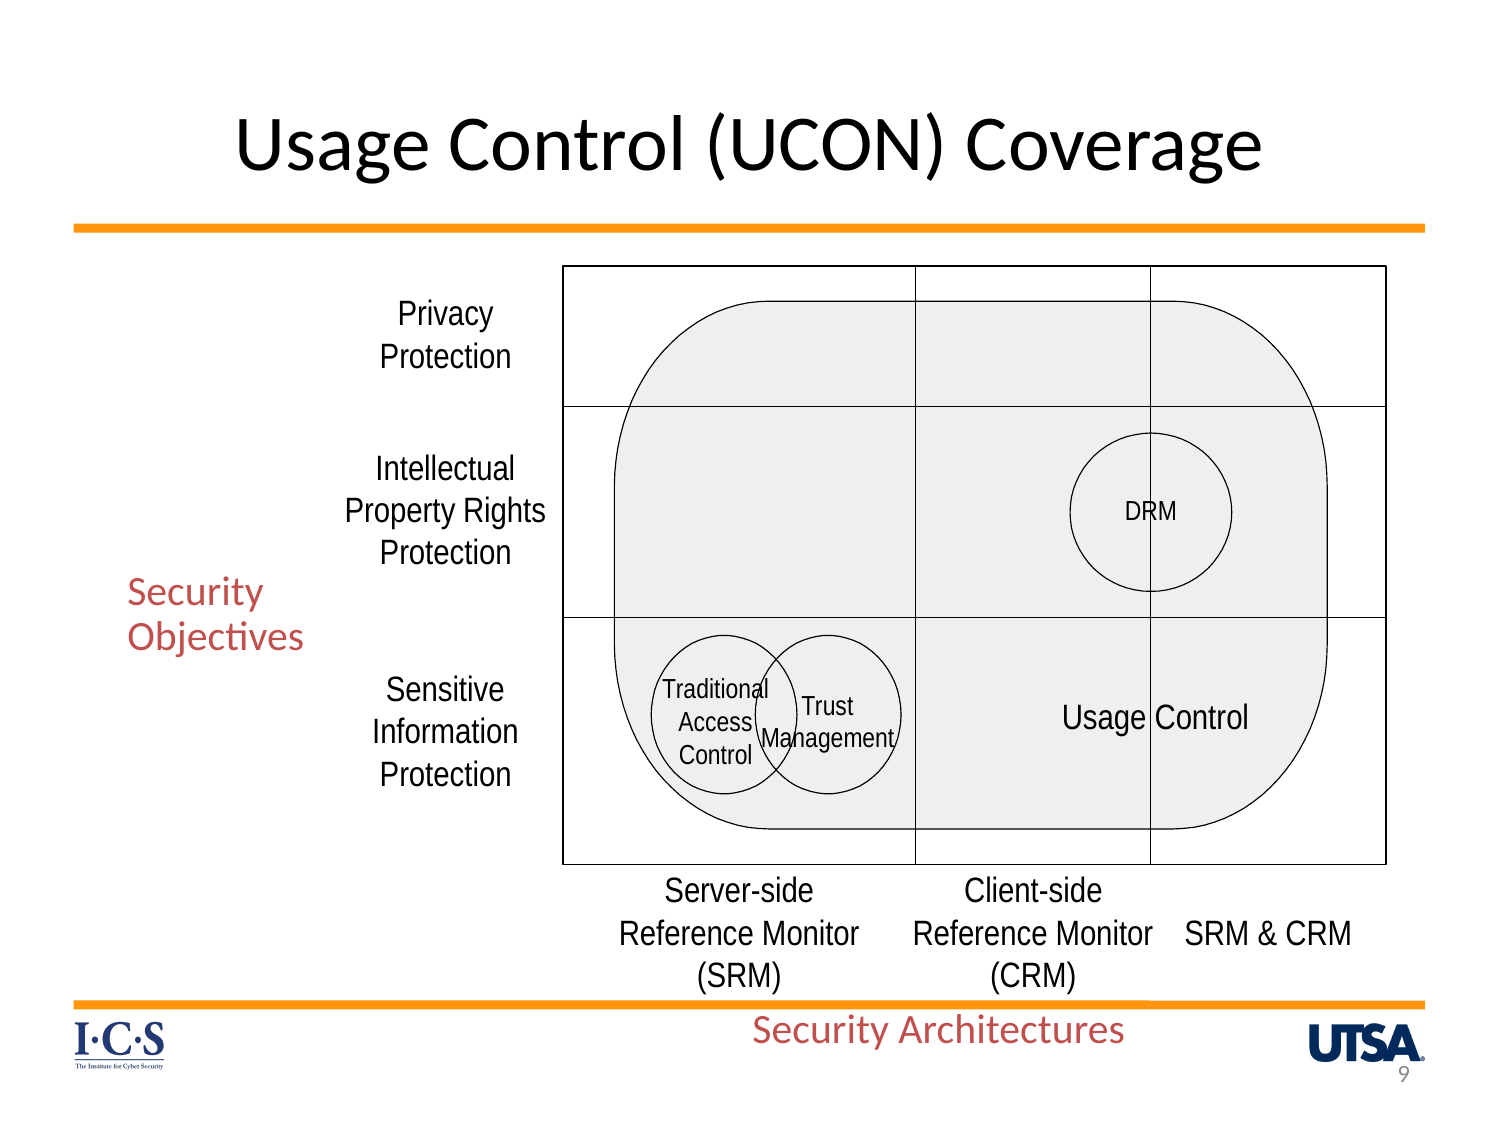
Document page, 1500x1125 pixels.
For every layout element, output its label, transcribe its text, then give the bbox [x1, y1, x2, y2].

list Security Architectures [737, 1016, 1250, 1088]
slide_number 9 [1074, 1042, 1425, 1103]
picture [1309, 1023, 1425, 1042]
text_box Security Objectives [112, 562, 319, 725]
title Usage Control (UCON) Coverage [75, 45, 1425, 233]
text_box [324, 262, 1388, 1008]
picture [73, 1014, 165, 1071]
